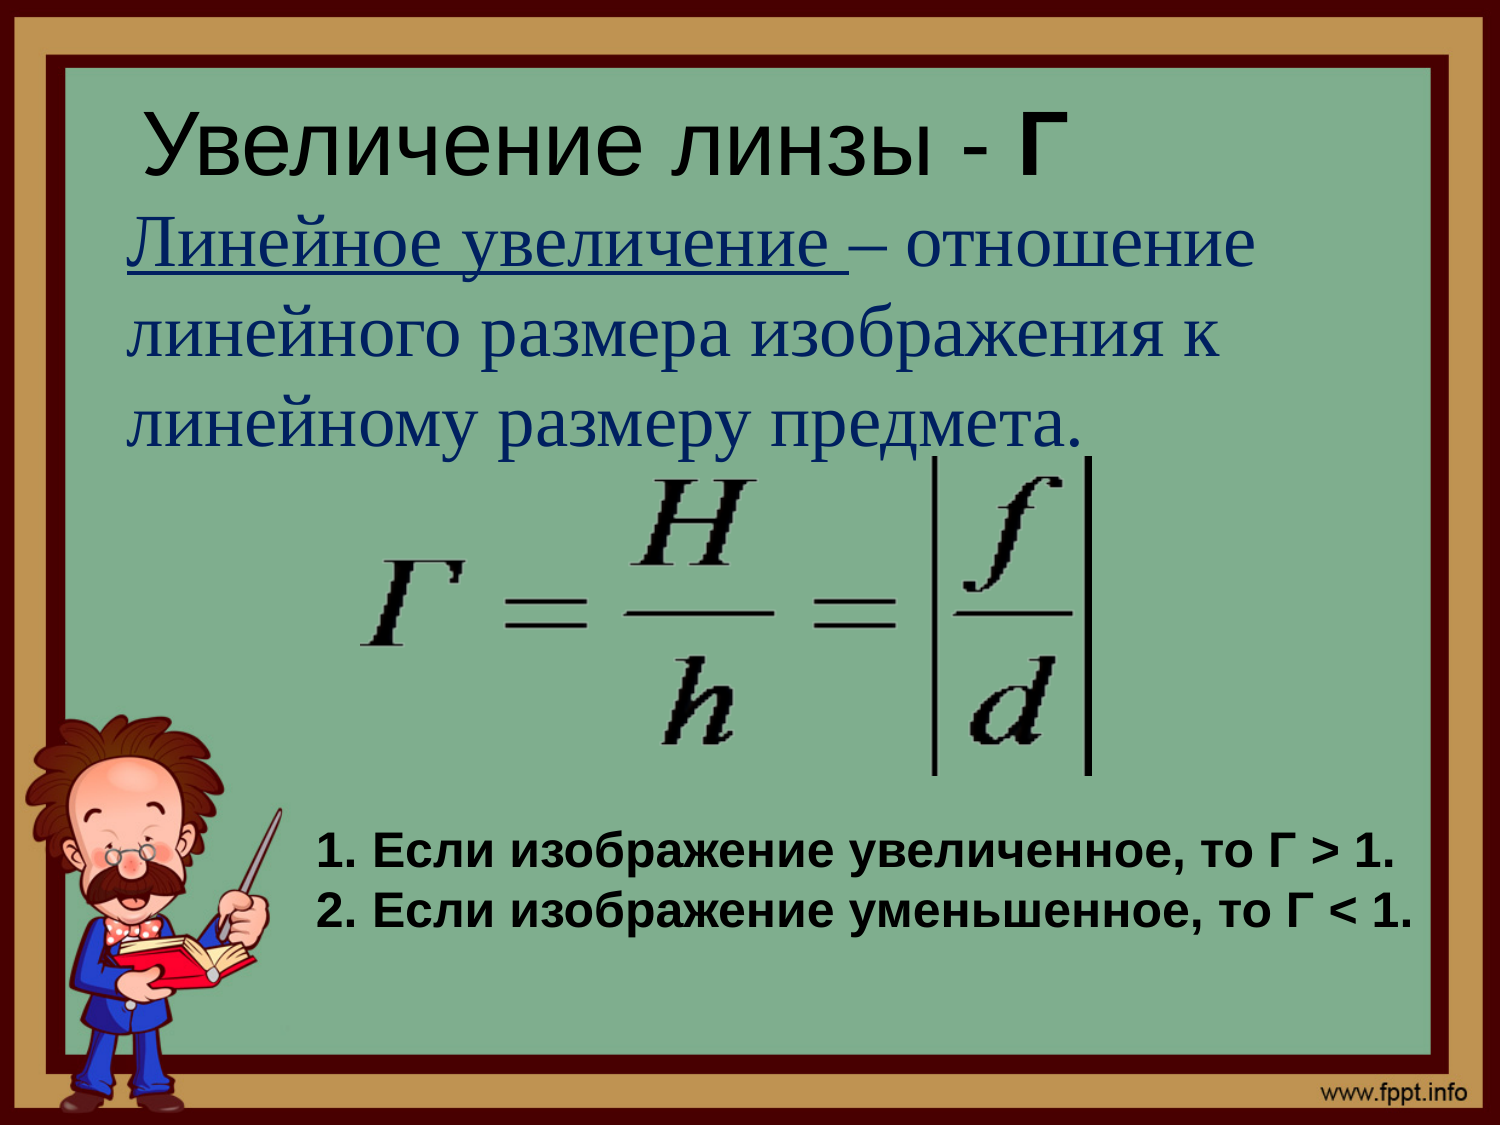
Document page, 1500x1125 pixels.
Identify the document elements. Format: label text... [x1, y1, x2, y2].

text_box Линейное увеличение – отношение линейного размера изображения к линейному размеру предмета. [112, 184, 1378, 470]
picture [0, 0, 1500, 1125]
title Увеличение линзы - Г [74, 44, 1426, 233]
text_box Если изображение увеличенное, то Г > 1. Если изображение уменьшенное, то Г < 1. [301, 810, 1435, 946]
